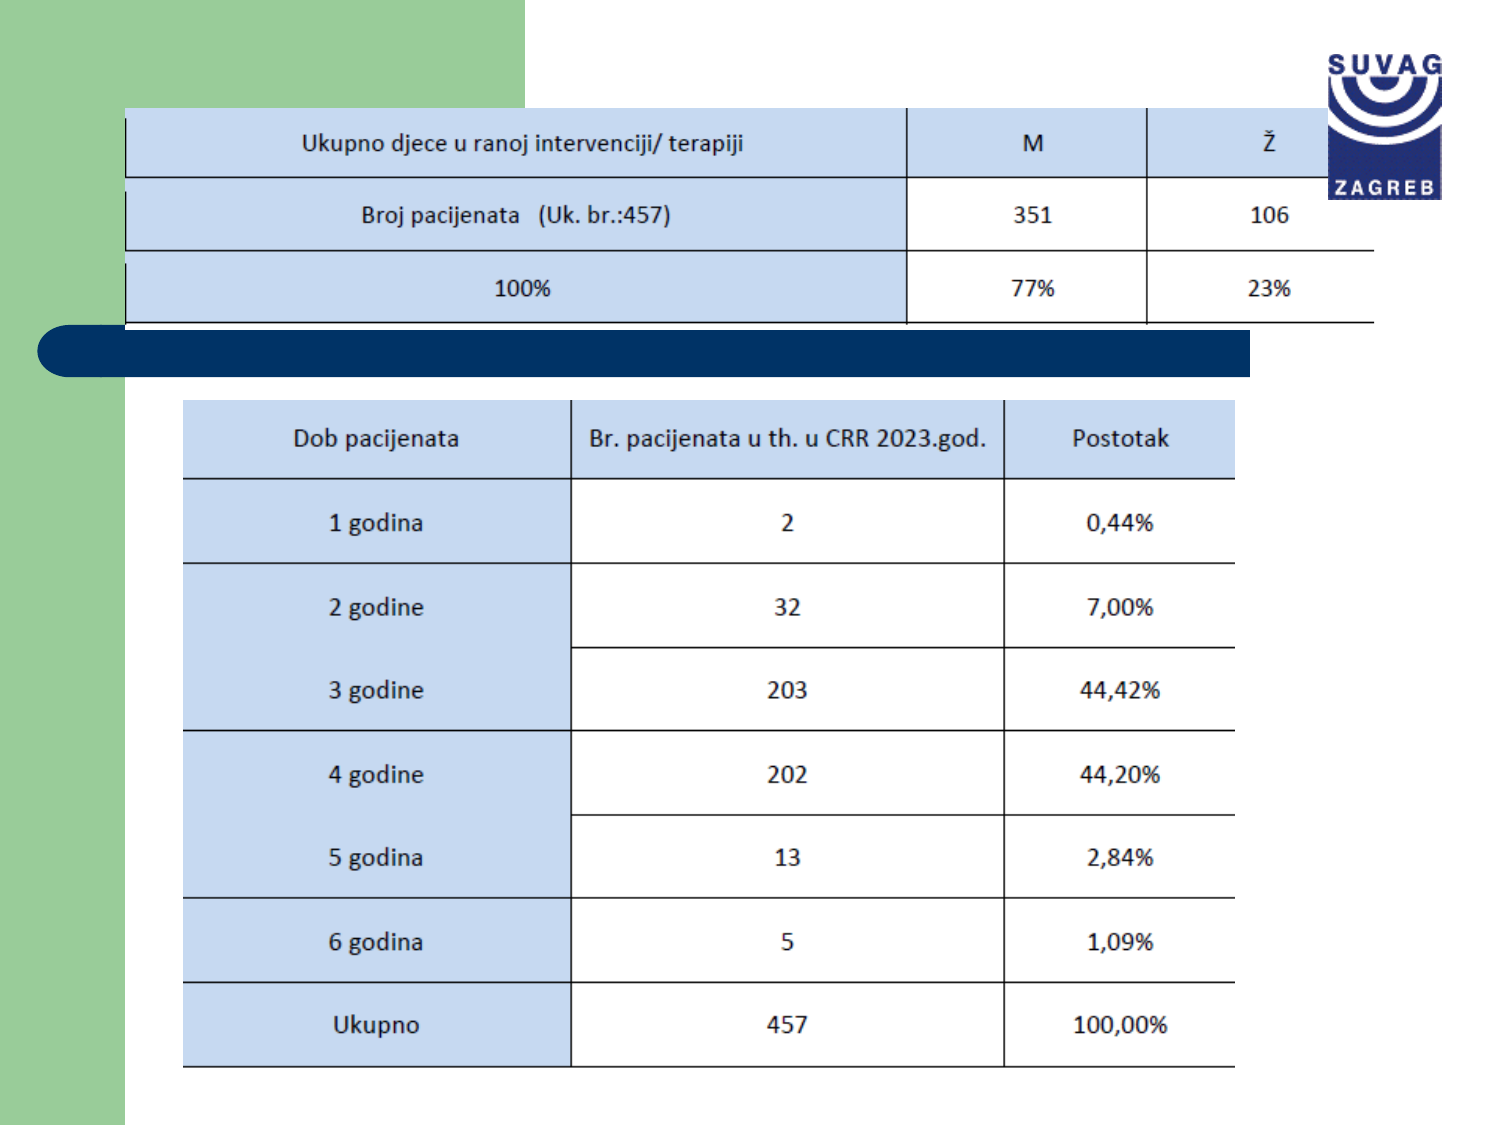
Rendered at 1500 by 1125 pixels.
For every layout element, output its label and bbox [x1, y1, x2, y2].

picture [1328, 54, 1442, 201]
picture [182, 399, 1235, 1071]
list [124, 107, 1375, 330]
